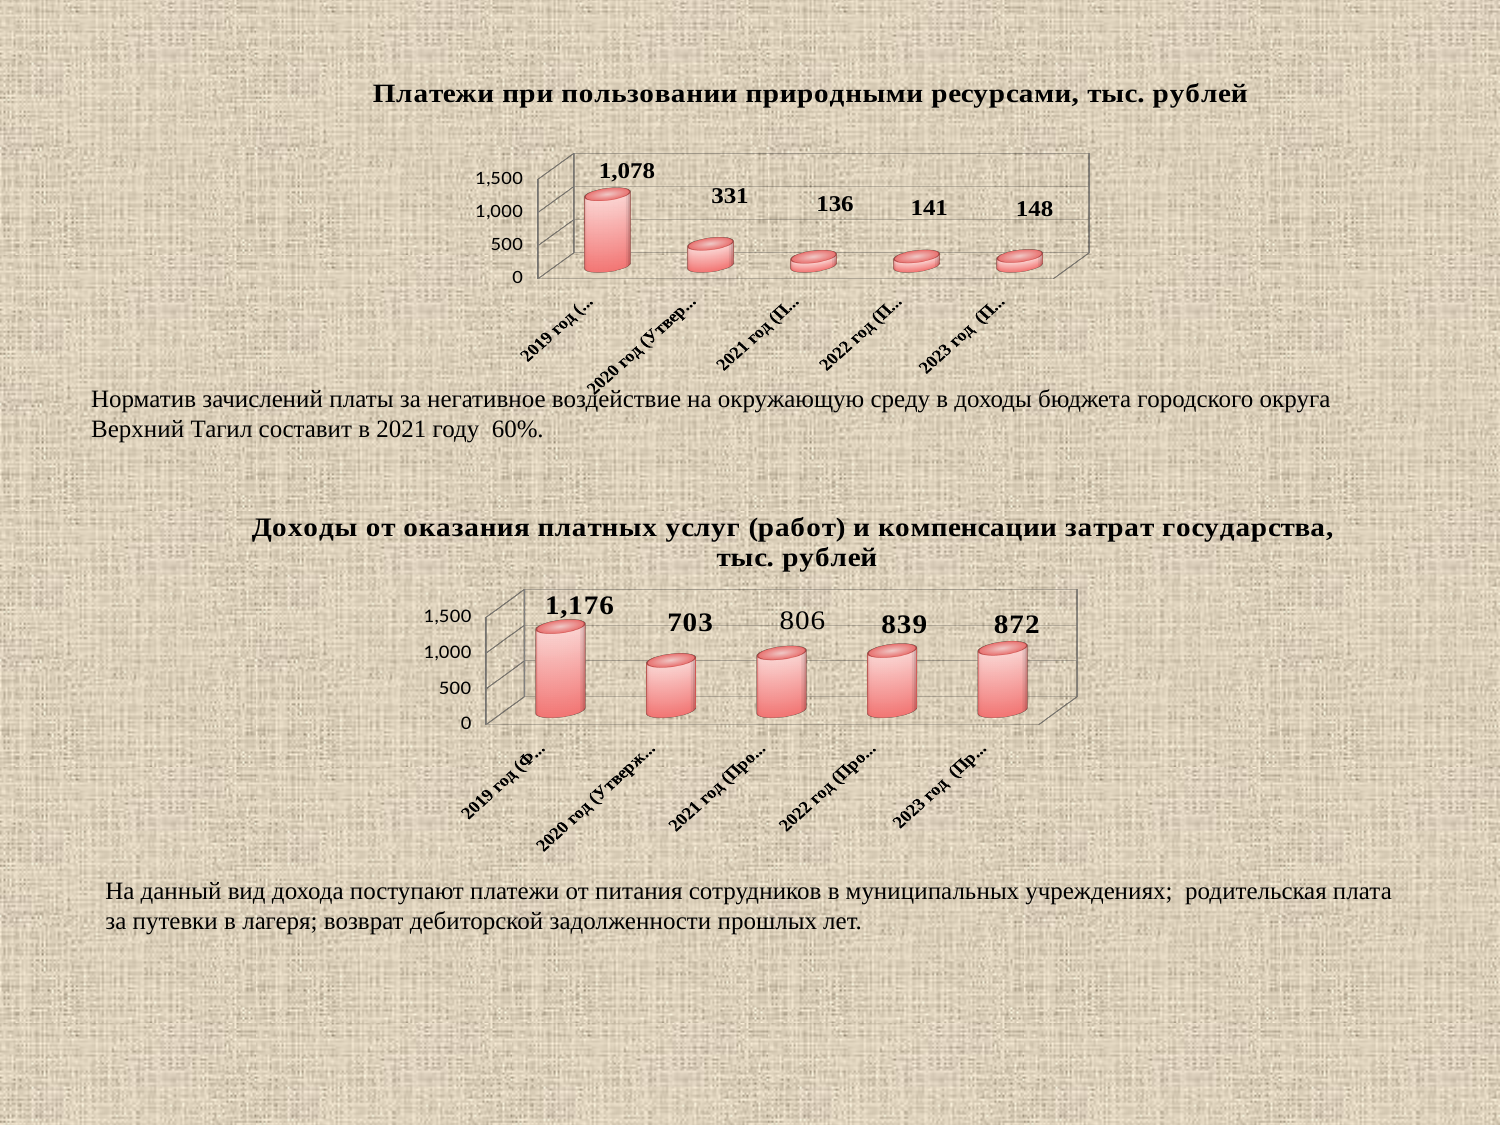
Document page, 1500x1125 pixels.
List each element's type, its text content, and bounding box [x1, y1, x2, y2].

chart [34, 503, 1466, 856]
text_box Норматив зачислений платы за негативное воздействие на окружающую среду в доходы бюджета городского округа Верхний Тагил составит в 2021 году 60%. [76, 407, 1360, 495]
picture [0, 0, 1500, 1125]
text_box На данный вид дохода поступают платежи от питания сотрудников в муниципальных учреждениях; родительская плата за путевки в лагеря; возврат дебиторской задолженности прошлых лет. [90, 867, 1415, 942]
chart [23, 70, 1454, 399]
